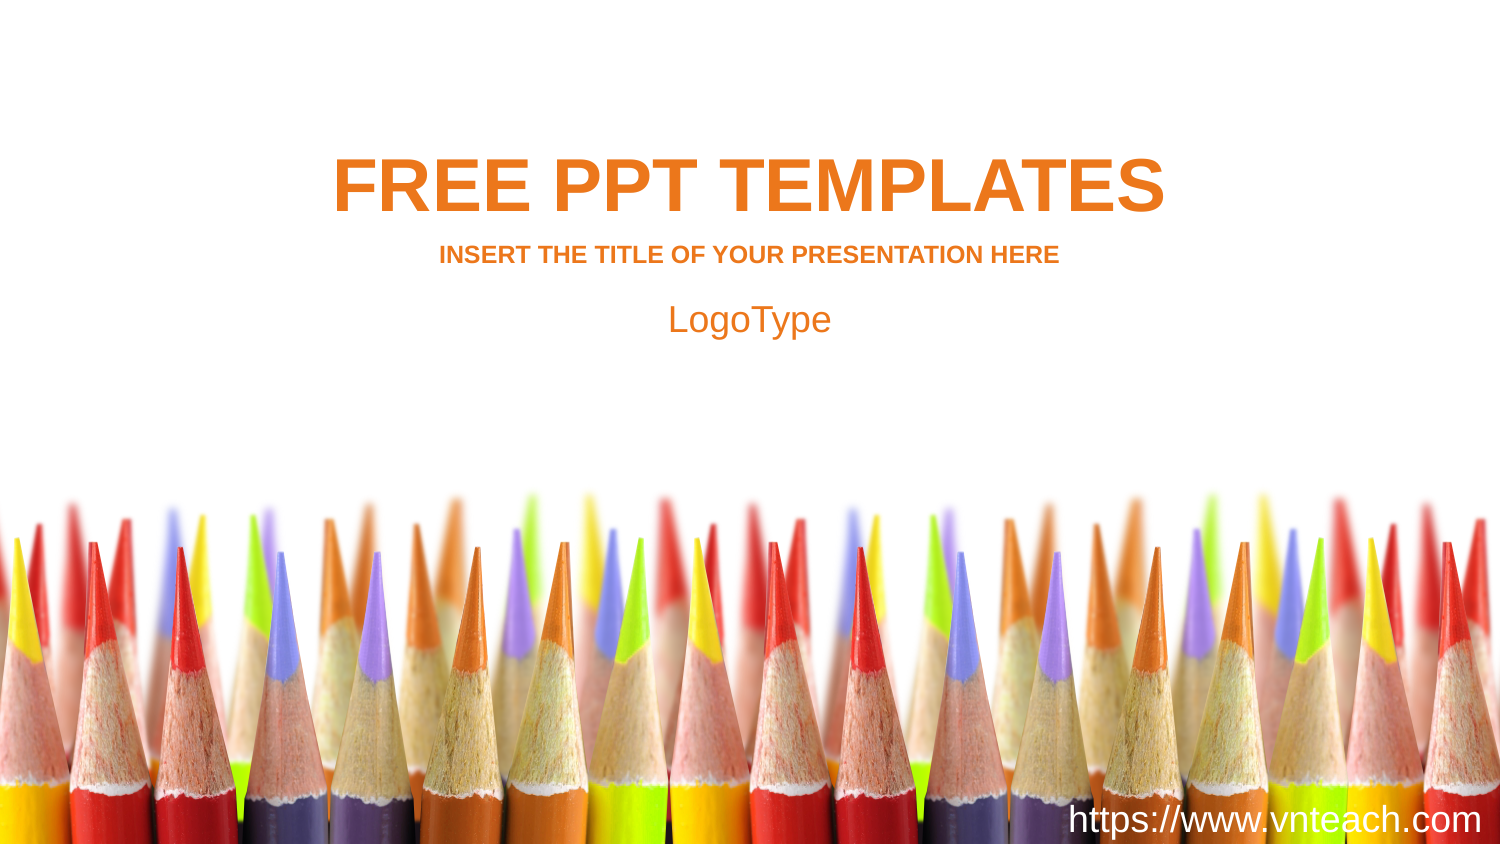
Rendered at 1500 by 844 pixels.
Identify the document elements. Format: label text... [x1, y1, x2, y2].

text_box LogoType [631, 287, 868, 348]
list FREE PPT TEMPLATES [0, 133, 1500, 230]
text_box https://www.vnteach.com [1053, 787, 1498, 844]
list INSERT THE TITLE OF YOUR PRESENTATION HERE [0, 230, 1500, 278]
picture [0, 484, 1500, 844]
